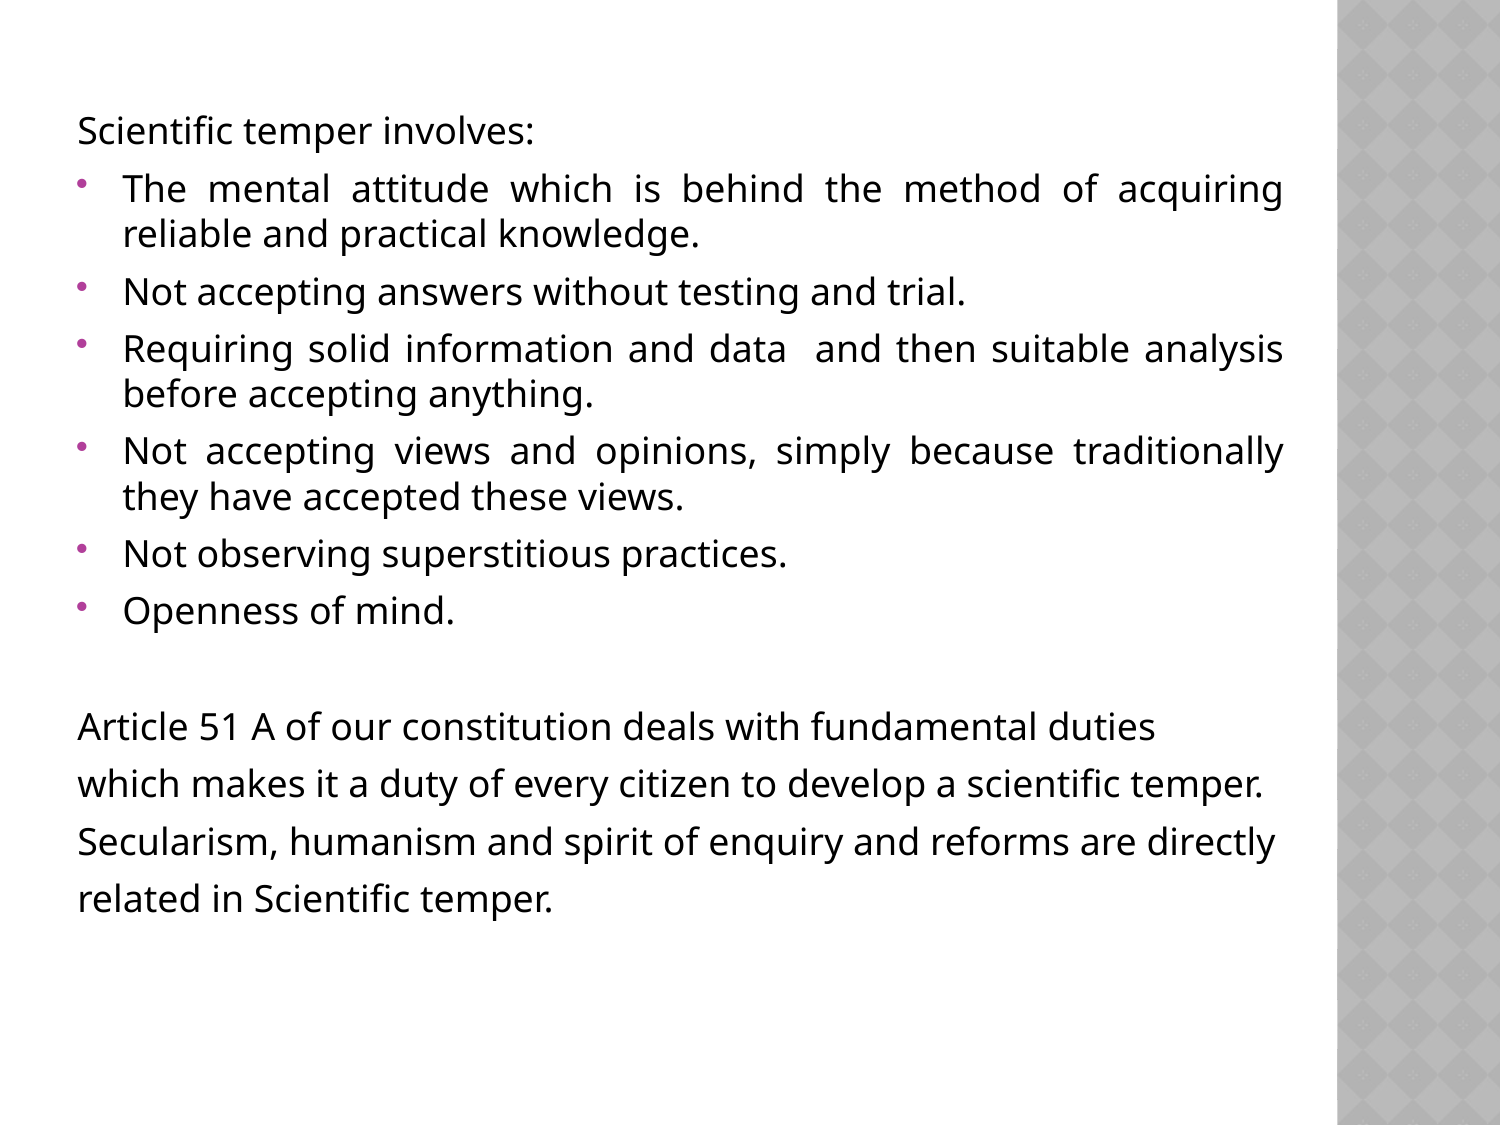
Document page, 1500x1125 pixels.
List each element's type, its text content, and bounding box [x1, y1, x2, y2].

list Scientific temper involves: The mental attitude which is behind the method of acquiring reliable and practical knowledge. Not accepting answers without testing and trial. Requiring solid information and data and then suitable analysis before accepting anything. Not accepting views and opinions, simply because traditionally they have accepted these views. Not observing superstitious practices. Openness of mind. Article 51 A of our constitution deals with fundamental duties which makes it a duty of every citizen to develop a scientific temper. Secularism, humanism and spirit of enquiry and reforms are directly related in Scientific temper. [62, 99, 1300, 1059]
